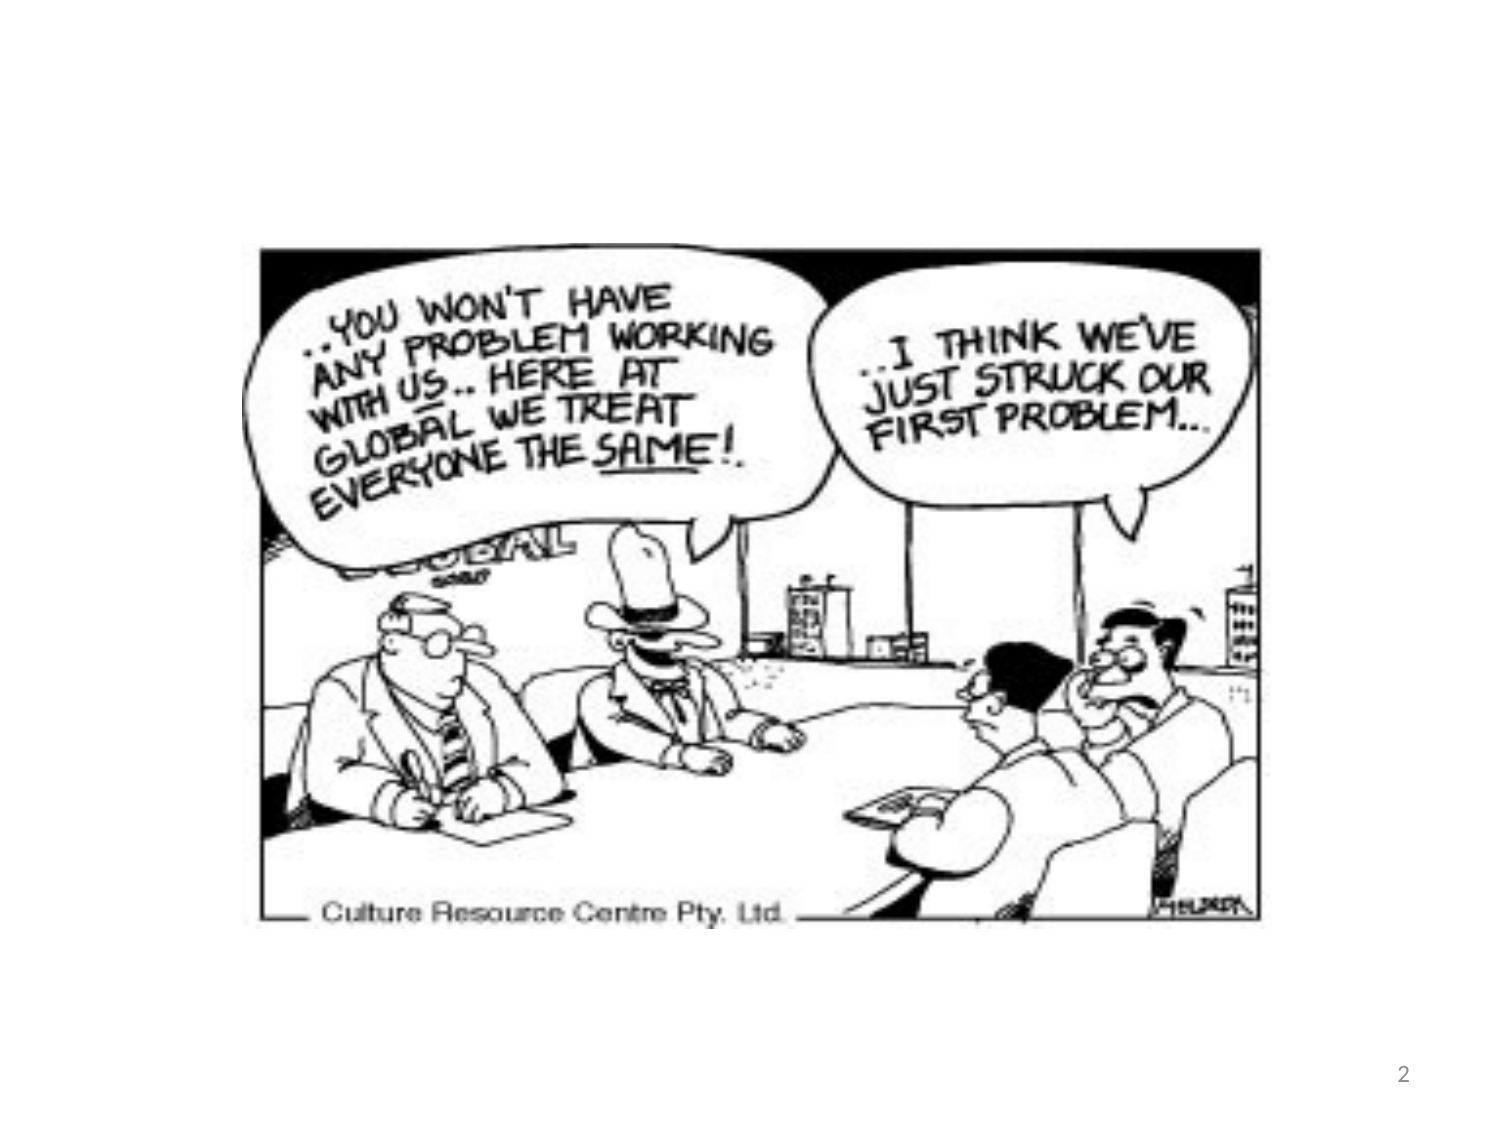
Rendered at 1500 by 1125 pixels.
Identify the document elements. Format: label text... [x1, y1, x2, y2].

picture [241, 243, 1270, 929]
slide_number 2 [1074, 1042, 1425, 1103]
